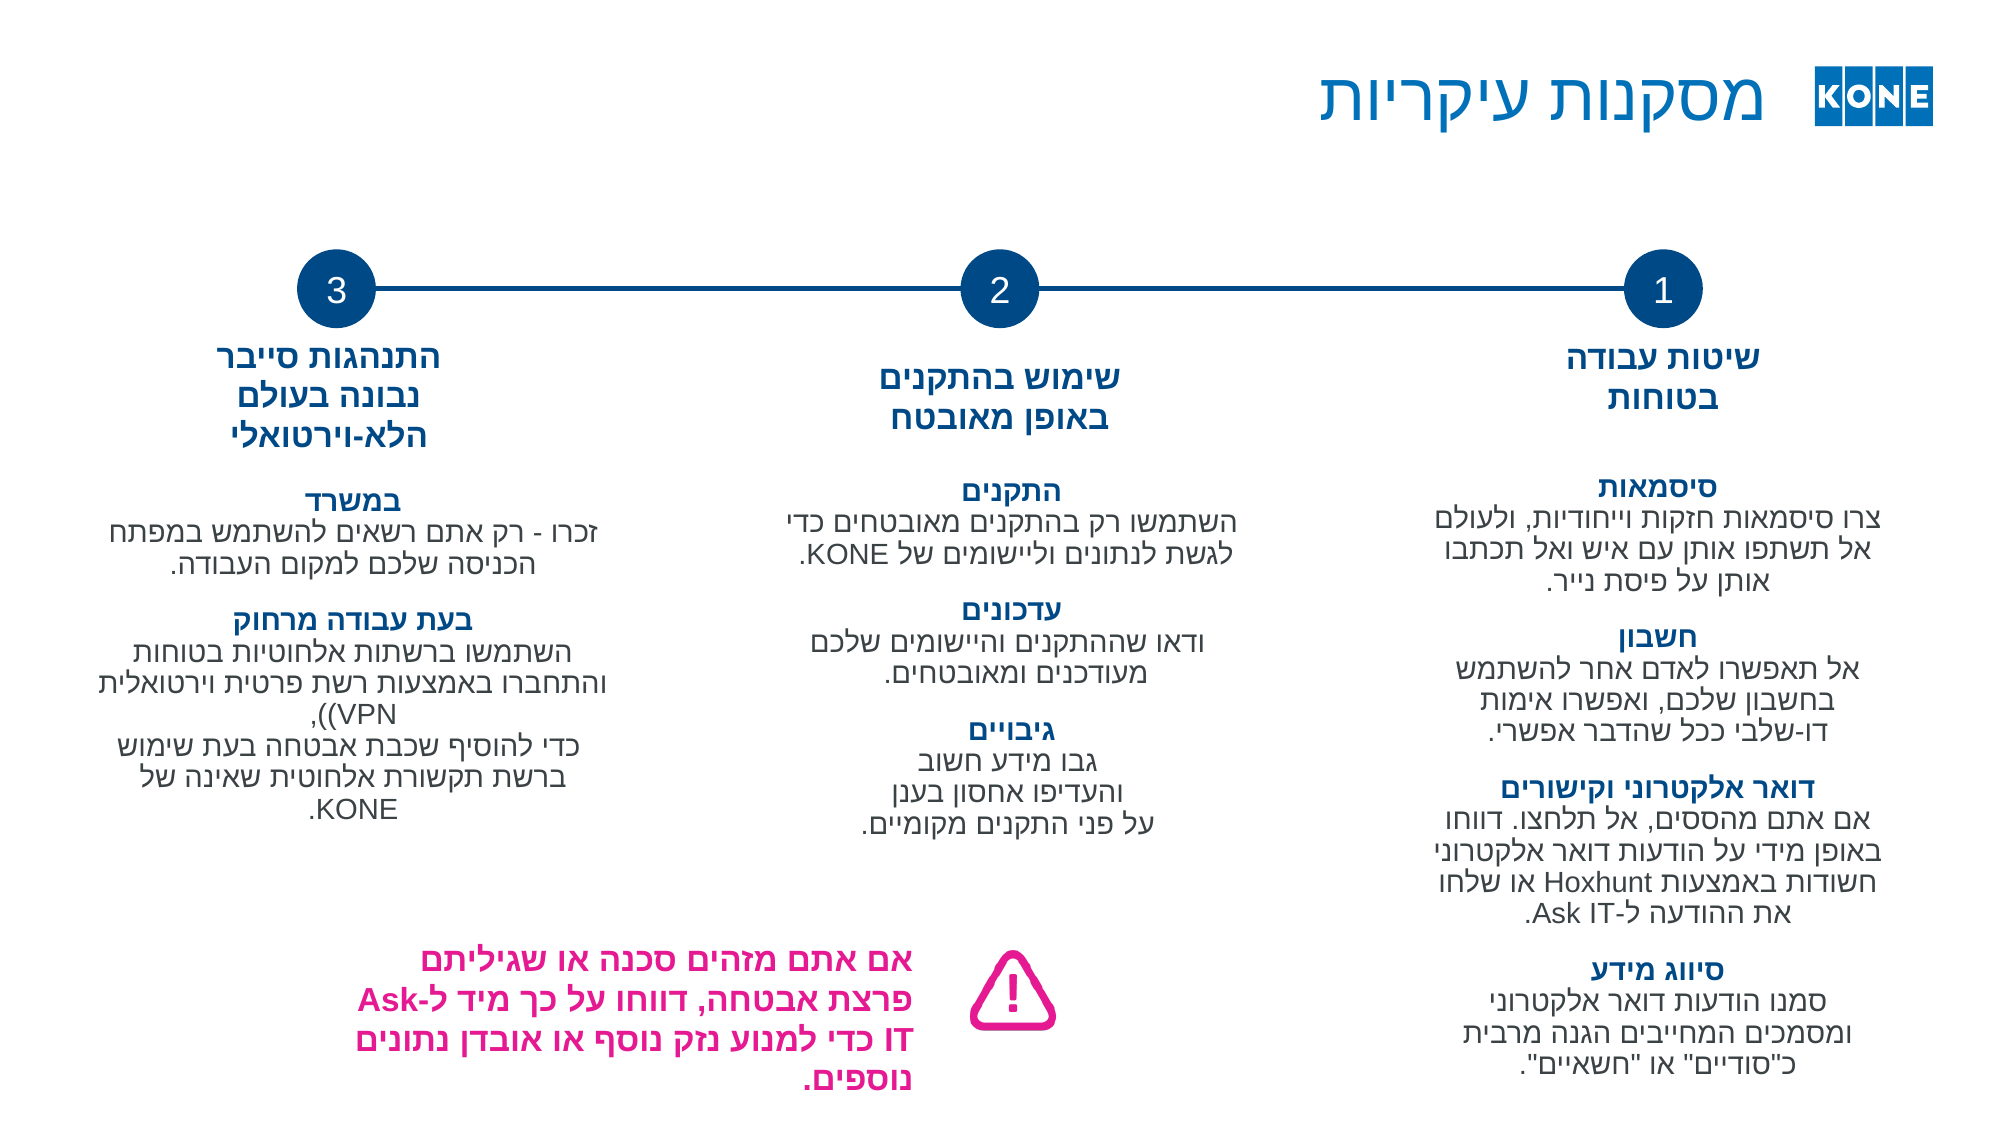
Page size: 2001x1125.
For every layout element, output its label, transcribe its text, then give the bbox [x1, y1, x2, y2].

text_box סיסמאות צרו סיסמאות חזקות וייחודיות, ולעולם אל תשתפו אותן עם איש ואל תכתבו אותן על פיסת נייר. חשבון אל תאפשרו לאדם אחר להשתמש בחשבון שלכם, ואפשרו אימות דו-שלבי ככל שהדבר אפשרי. דואר אלקטרוני וקישורים אם אתם מהססים, אל תלחצו. דווחו באופן מידי על הודעות דואר אלקטרוני חשודות באמצעות Hoxhunt או שלחו את ההודעה ל-Ask IT. סיווג מידע סמנו הודעות דואר אלקטרוני ומסמכים המחייבים הגנה מרבית כ"סודיים" או "חשאיים". [1416, 464, 1900, 1089]
text_box שימוש בהתקנים באופן מאובטח [829, 347, 1171, 444]
picture [946, 923, 1079, 1057]
text_box 1 [1623, 249, 1703, 327]
text_box אם אתם מזהים סכנה או שגיליתם פרצת אבטחה, דווחו על כך מיד ל-Ask IT כדי למנוע נזק נוסף או אובדן נתונים נוספים. [322, 928, 924, 1107]
text_box במשרד זכרו - רק אתם רשאים להשתמש במפתח הכניסה שלכם למקום העבודה. בעת עבודה מרחוק השתמשו ברשתות אלחוטיות בטוחות והתחברו באמצעות רשת פרטית וירטואלית VPN)), כדי להוסיף שכבת אבטחה בעת שימוש ברשת תקשורת אלחוטית שאינה של KONE. [78, 478, 628, 890]
text_box 2 [960, 249, 1040, 329]
title מסקנות עיקריות [66, 66, 1768, 208]
text_box שיטות עבודה בטוחות [1502, 327, 1825, 464]
text_box התקנים השתמשו רק בהתקנים מאובטחים כדי לגשת לנתונים וליישומים של KONE. עדכונים ודאו שההתקנים והיישומים שלכם מעודכנים ומאובטחים. גיבויים גבו מידע חשוב והעדיפו אחסון בענן על פני התקנים מקומיים. [737, 469, 1287, 848]
text_box 3 [297, 249, 376, 329]
text_box התנהגות סייבר נבונה בעולם הלא-וירטואלי [166, 326, 492, 463]
